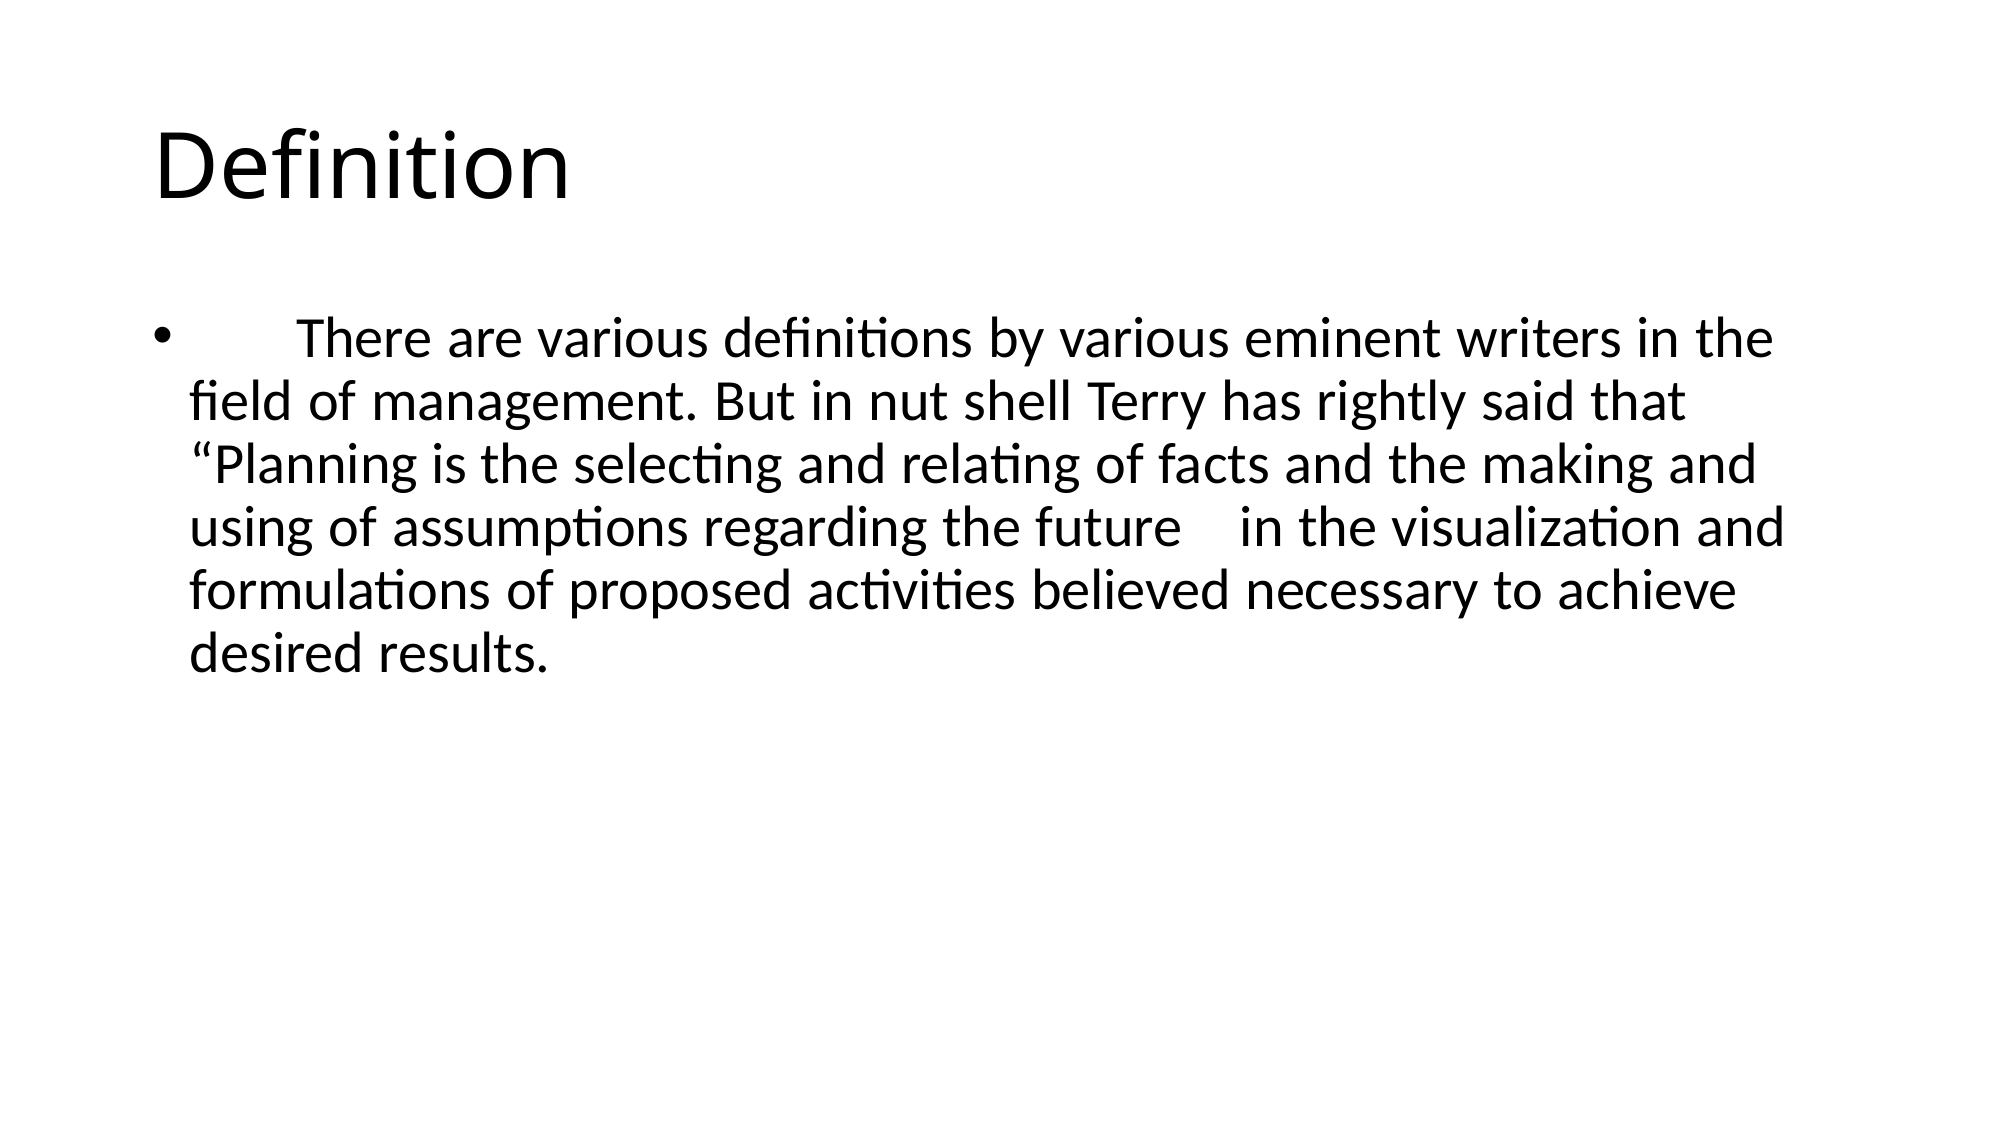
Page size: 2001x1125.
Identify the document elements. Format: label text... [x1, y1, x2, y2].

title Definition [137, 59, 1863, 278]
list There are various definitions by various eminent writers in the field of management. But in nut shell Terry has rightly said that “Planning is the selecting and relating of facts and the making and using of assumptions regarding the future in the visualization and formulations of proposed activities believed necessary to achieve desired results. [137, 299, 1863, 1014]
